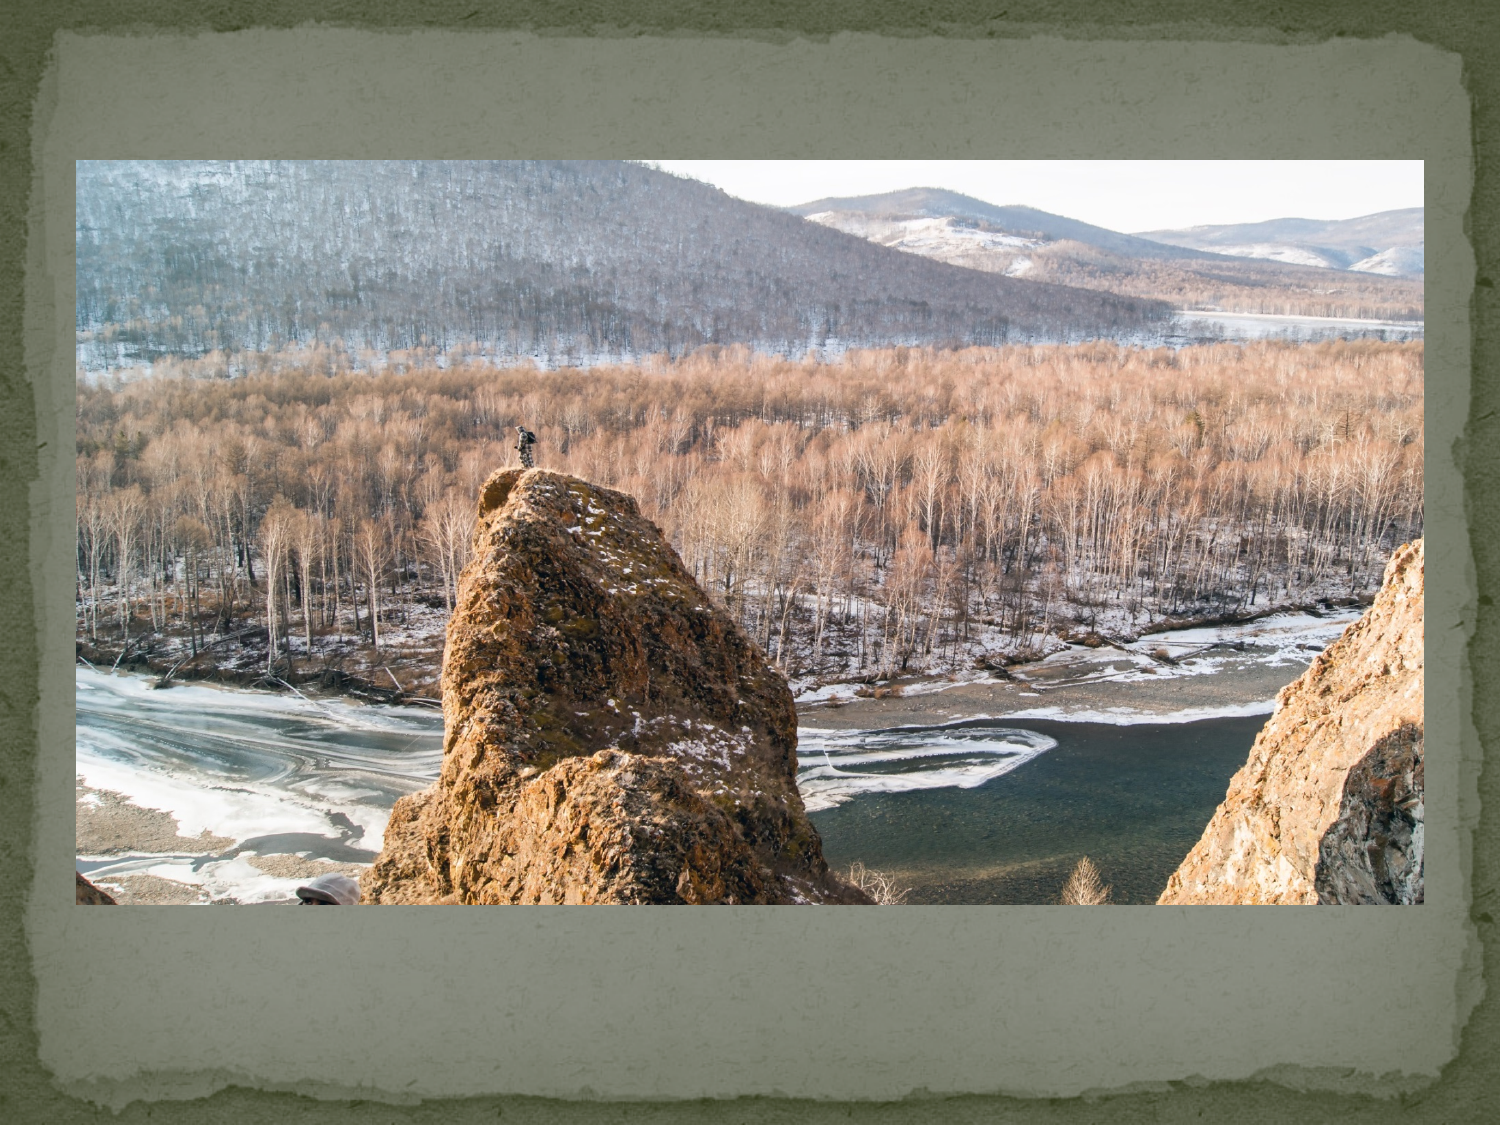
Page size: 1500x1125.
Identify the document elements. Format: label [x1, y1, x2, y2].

list [79, 163, 1420, 904]
